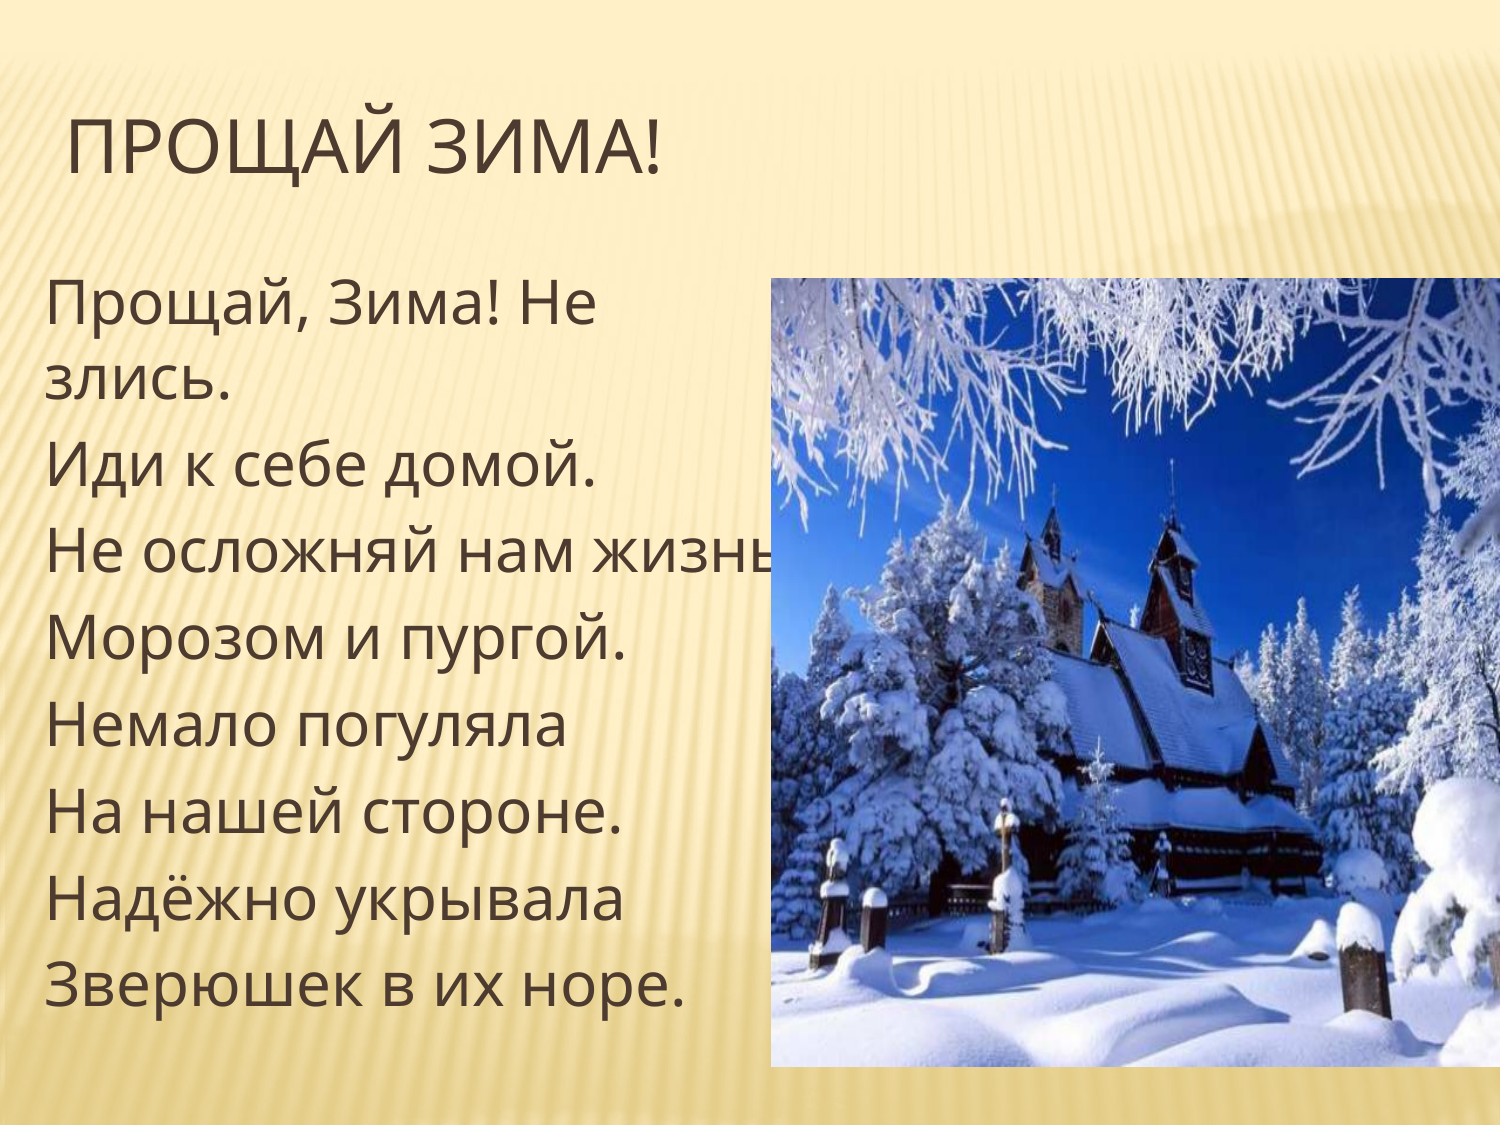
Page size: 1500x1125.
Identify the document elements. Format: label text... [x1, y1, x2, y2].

title Прощай зима! [50, 75, 1475, 213]
list Прощай, Зима! Не злись. Иди к себе домой. Не осложняй нам жизнь Морозом и пургой. Немало погуляла На нашей стороне. Надёжно укрывала Зверюшек в их норе. [29, 255, 809, 1106]
picture [771, 278, 1500, 1067]
